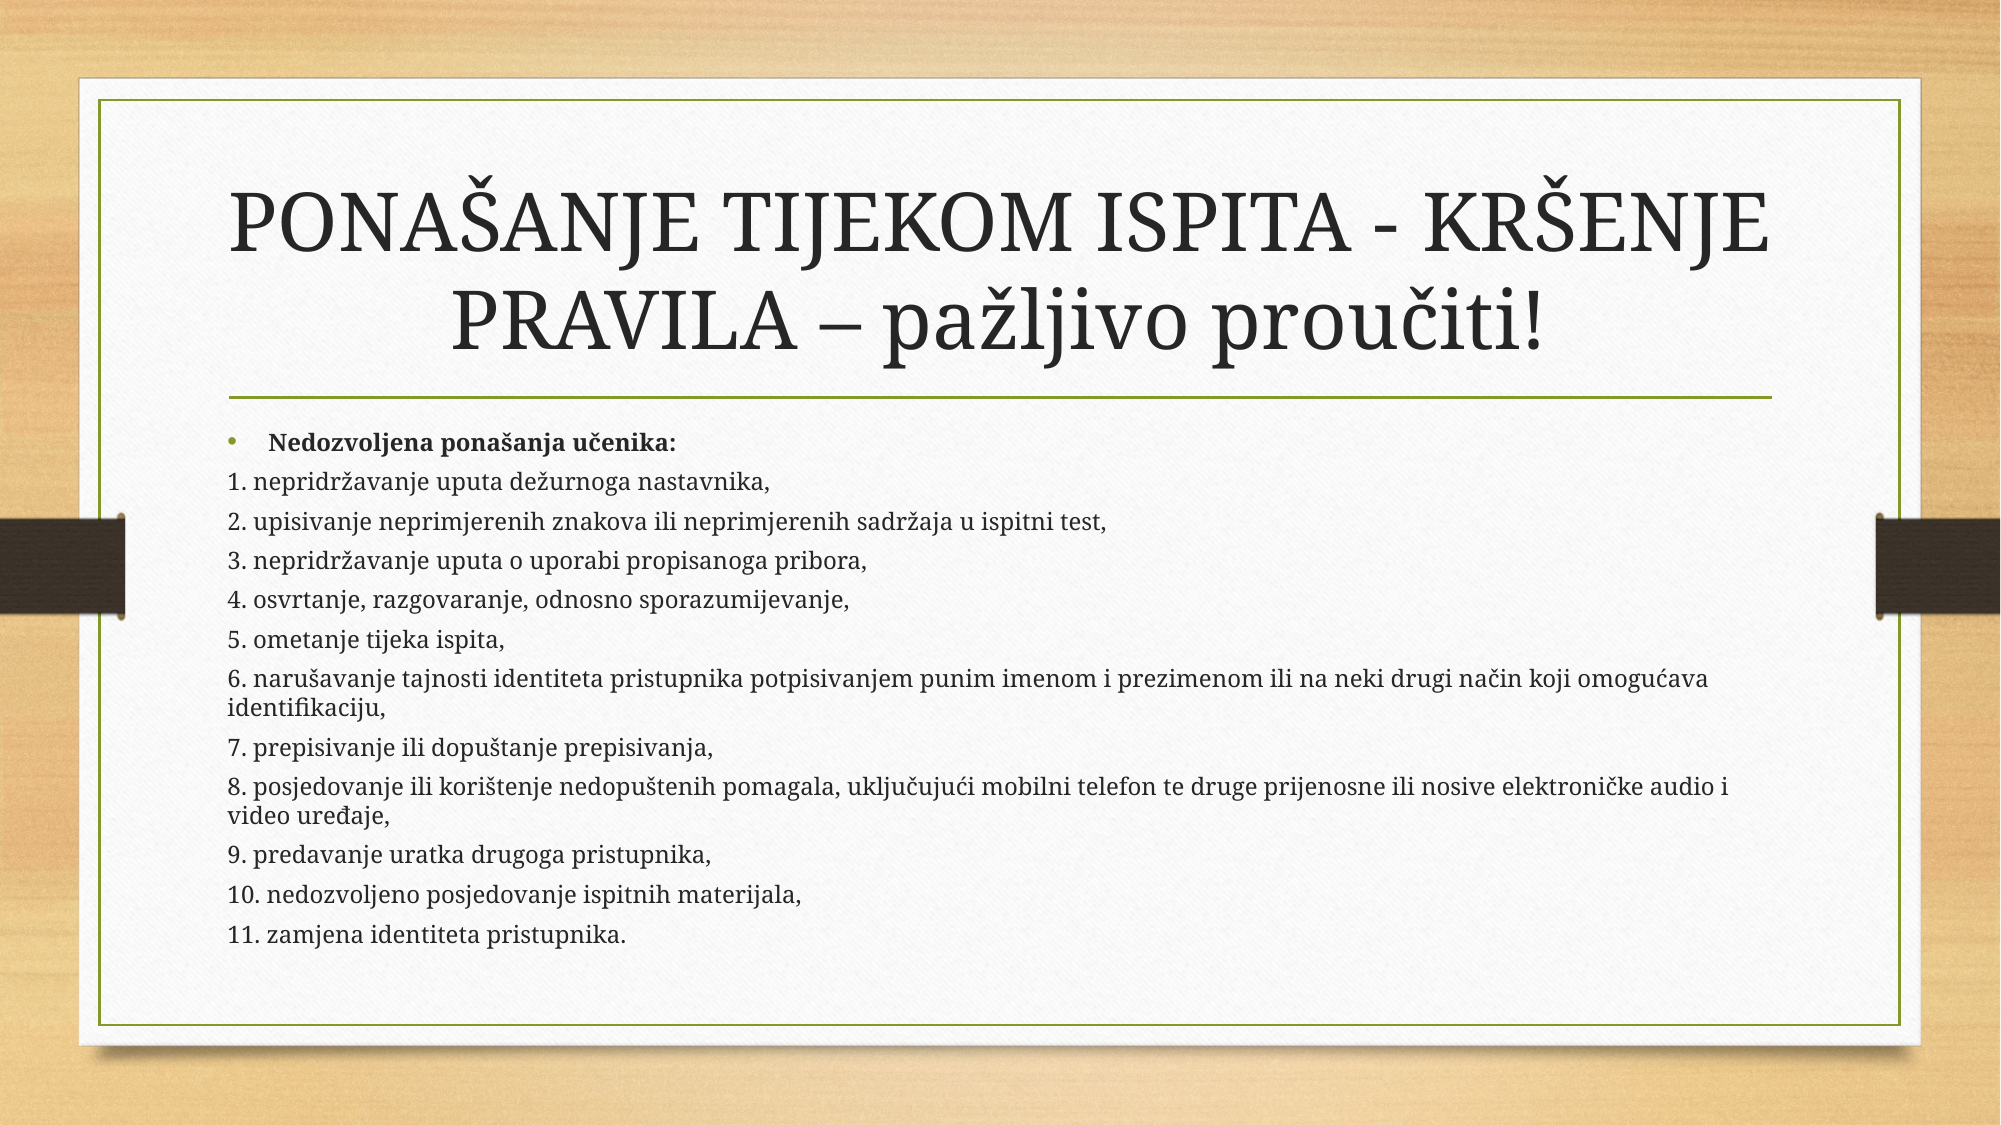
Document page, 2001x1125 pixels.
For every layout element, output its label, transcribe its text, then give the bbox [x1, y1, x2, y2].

picture [0, 0, 2001, 1125]
title PONAŠANJE TIJEKOM ISPITA - KRŠENJE PRAVILA – pažljivo proučiti! [212, 161, 1788, 375]
list Nedozvoljena ponašanja učenika: 1. nepridržavanje uputa dežurnoga nastavnika, 2. upisivanje neprimjerenih znakova ili neprimjerenih sadržaja u ispitni test, 3. nepridržavanje uputa o uporabi propisanoga pribora, 4. osvrtanje, razgovaranje, odnosno sporazumijevanje, 5. ometanje tijeka ispita, 6. narušavanje tajnosti identiteta pristupnika potpisivanjem punim imenom i prezimenom ili na neki drugi način koji omogućava identifikaciju, 7. prepisivanje ili dopuštanje prepisivanja, 8. posjedovanje ili korištenje nedopuštenih pomagala, uključujući mobilni telefon te druge prijenosne ili nosive elektroničke audio i video uređaje, 9. predavanje uratka drugoga pristupnika, 10. nedozvoljeno posjedovanje ispitnih materijala, 11. zamjena identiteta pristupnika. [212, 419, 1788, 964]
